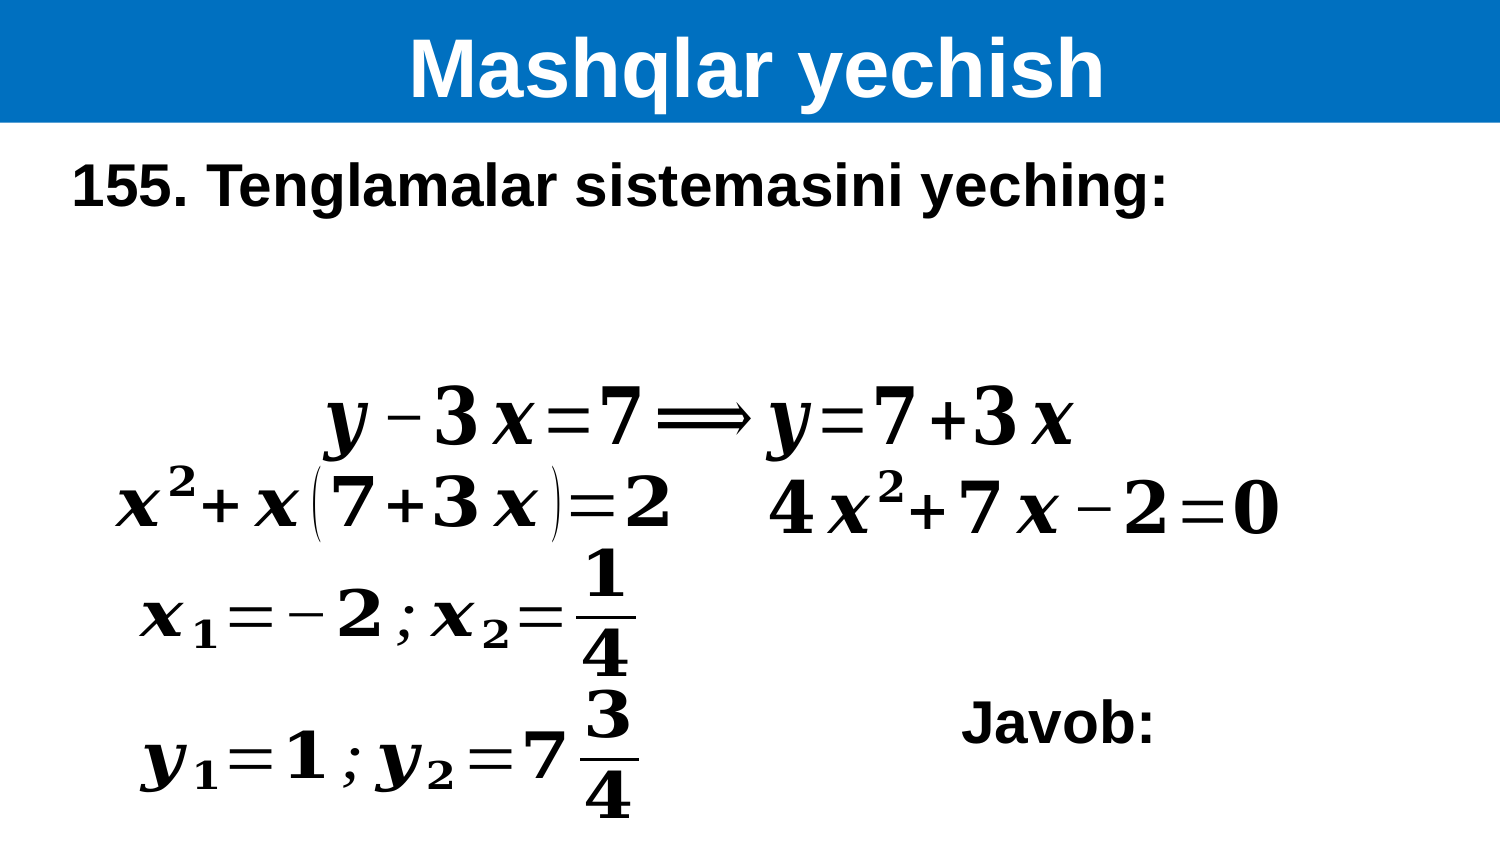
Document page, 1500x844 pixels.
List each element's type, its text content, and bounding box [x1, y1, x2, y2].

text_box Mashqlar yechish [56, 9, 1460, 114]
text_box [0, 0, 1500, 123]
